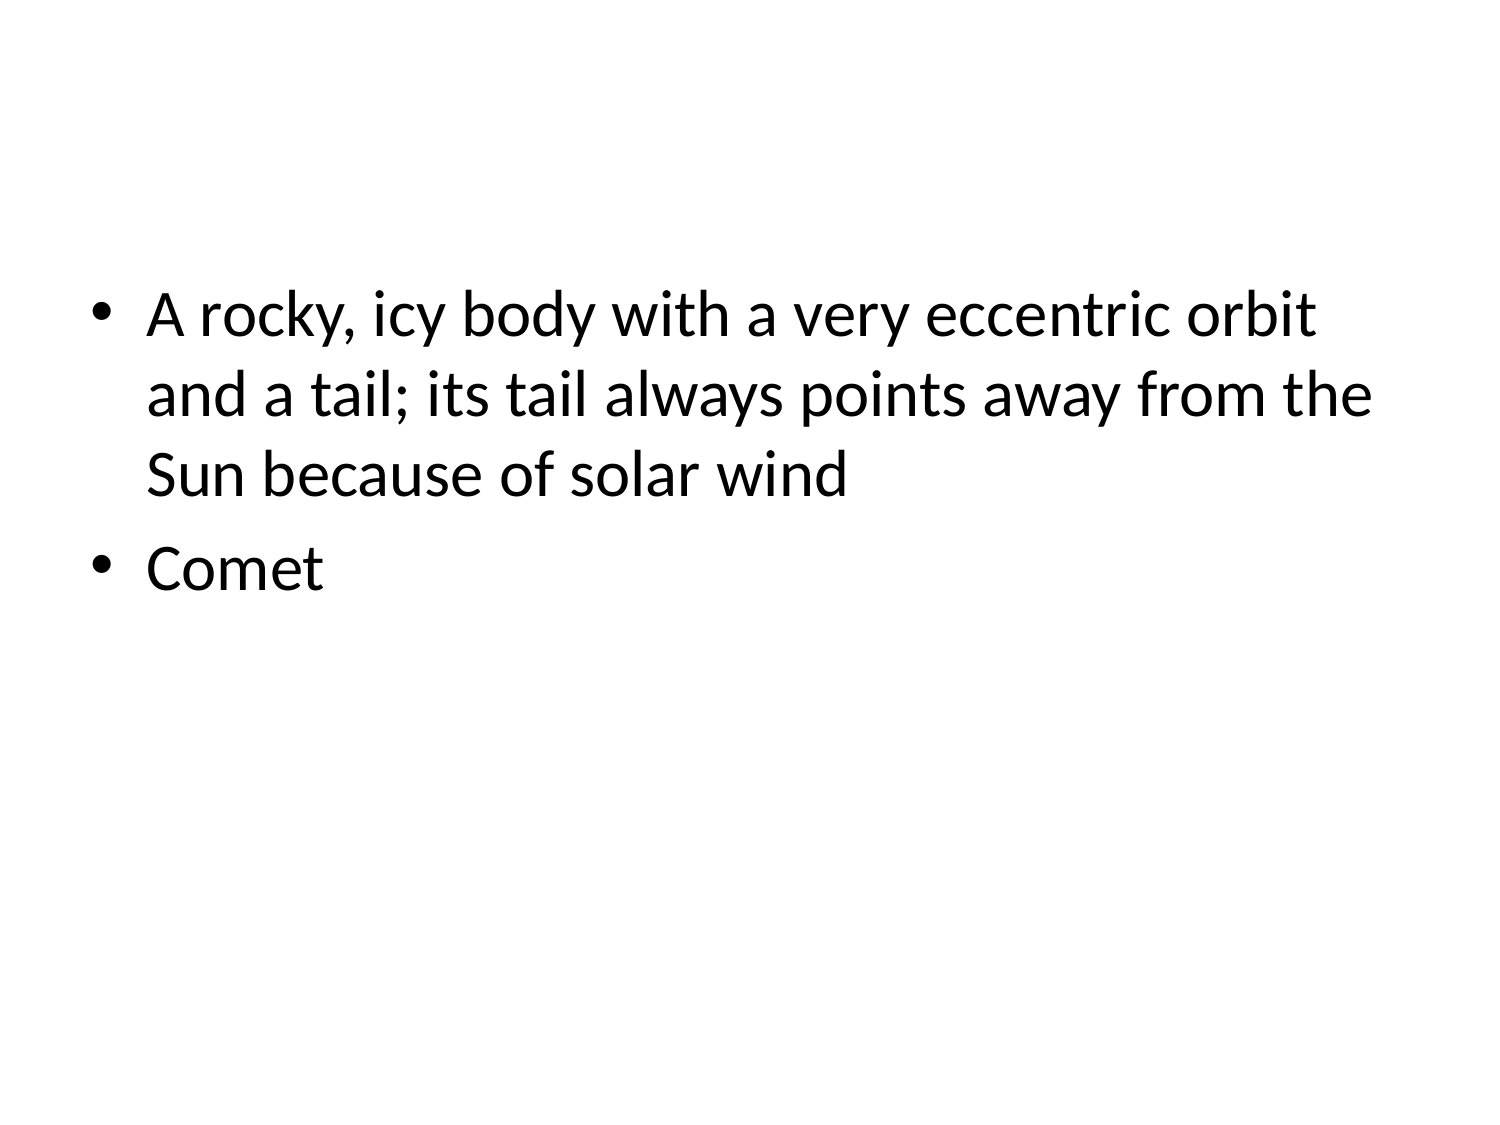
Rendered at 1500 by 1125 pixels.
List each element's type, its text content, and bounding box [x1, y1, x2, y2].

list A rocky, icy body with a very eccentric orbit and a tail; its tail always points away from the Sun because of solar wind Comet [75, 262, 1425, 1005]
